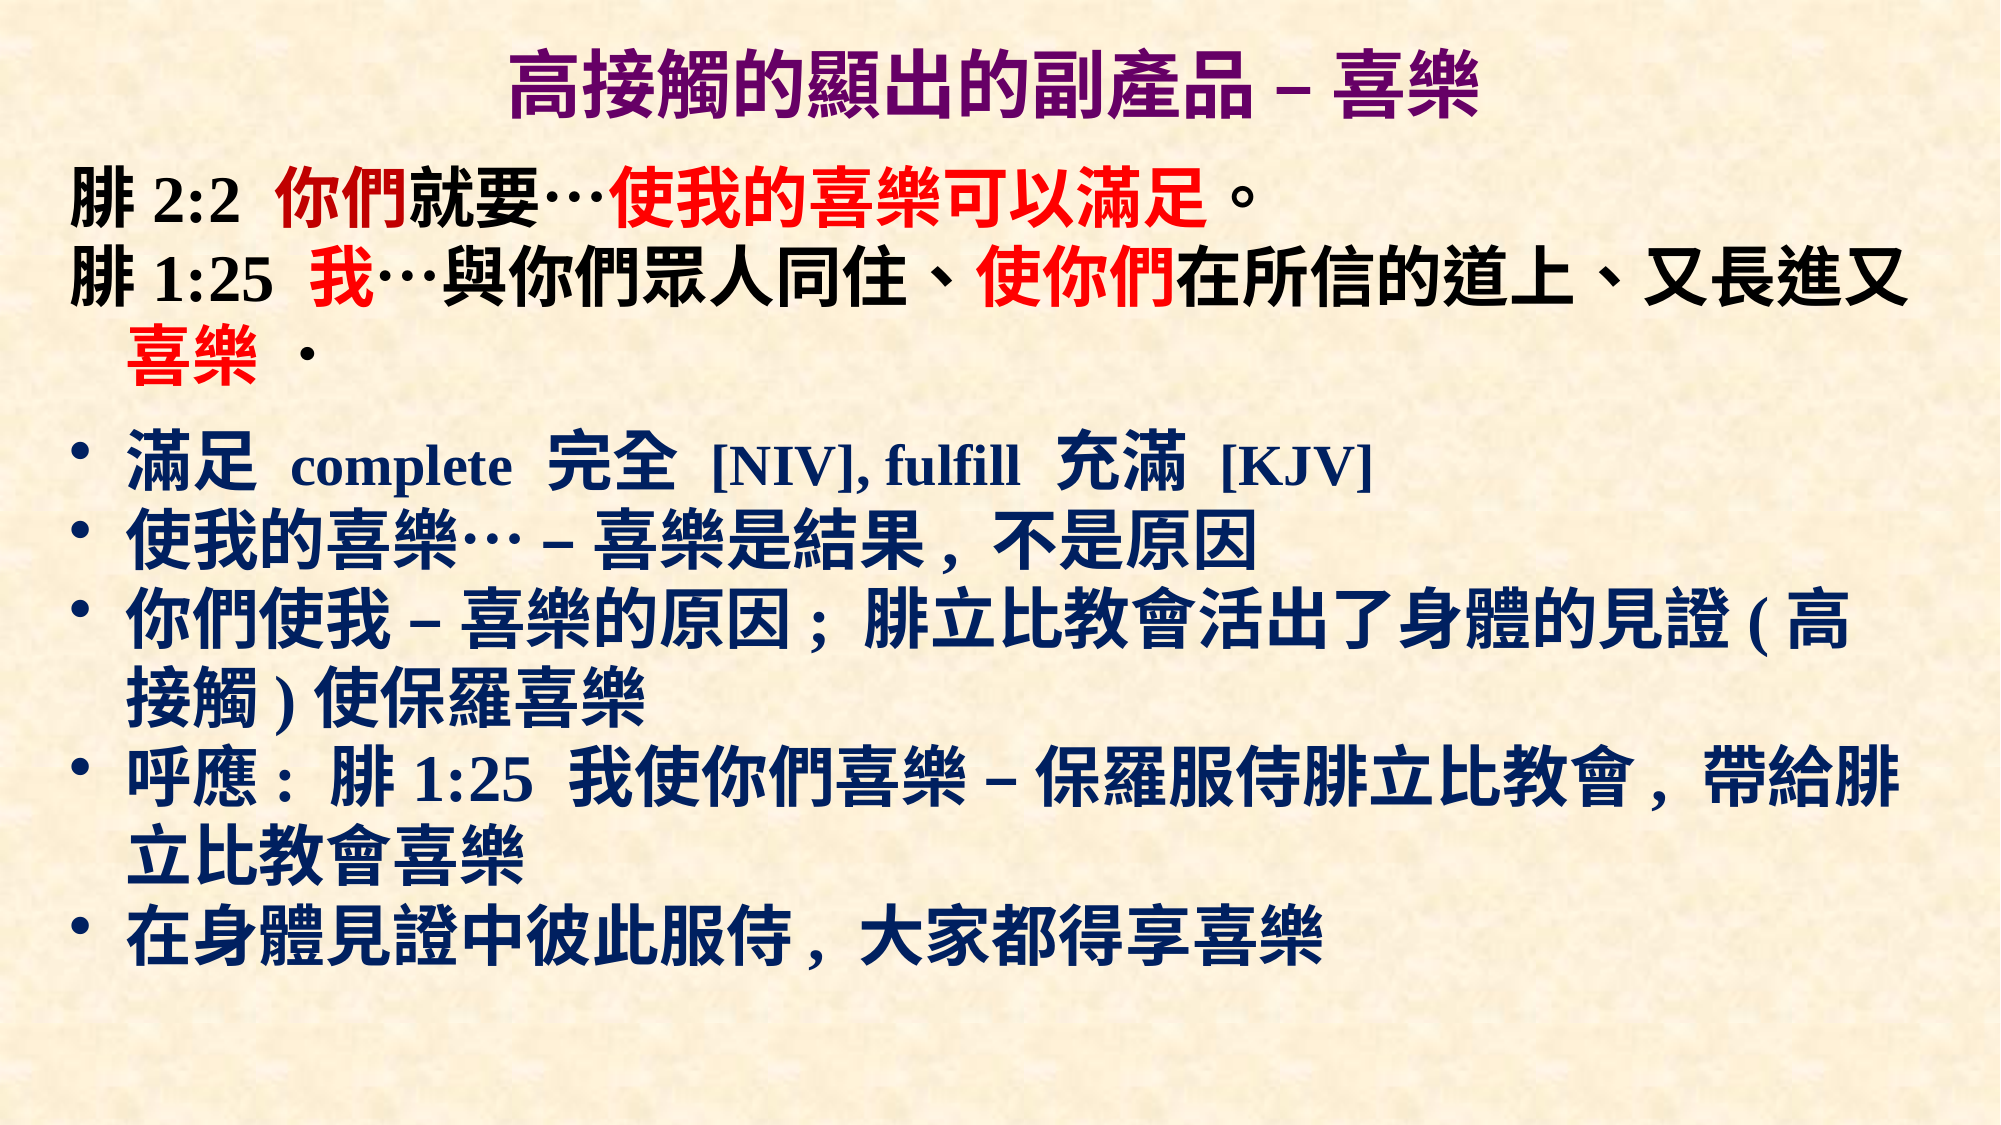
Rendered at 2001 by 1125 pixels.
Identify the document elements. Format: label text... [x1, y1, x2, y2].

title 高接觸的顯出的副產品 – 喜樂 [54, 31, 1933, 135]
list 腓2:2 你們就要…使我的喜樂可以滿足。 腓1:25 我…與你們眾人同住、使你們在所信的道上、又長進又喜樂 ． 滿足 complete 完全 [NIV], fulfill 充滿 [KJV] 使我的喜樂… – 喜樂是結果, 不是原因 你們使我 – 喜樂的原因; 腓立比教會活出了身體的見證(高接觸)使保羅喜樂 呼應: 腓1:25 我使你們喜樂 – 保羅服侍腓立比教會, 帶給腓立比教會喜樂 在身體見證中彼此服侍, 大家都得享喜樂 [54, 148, 1933, 1047]
picture [0, 0, 2001, 1125]
